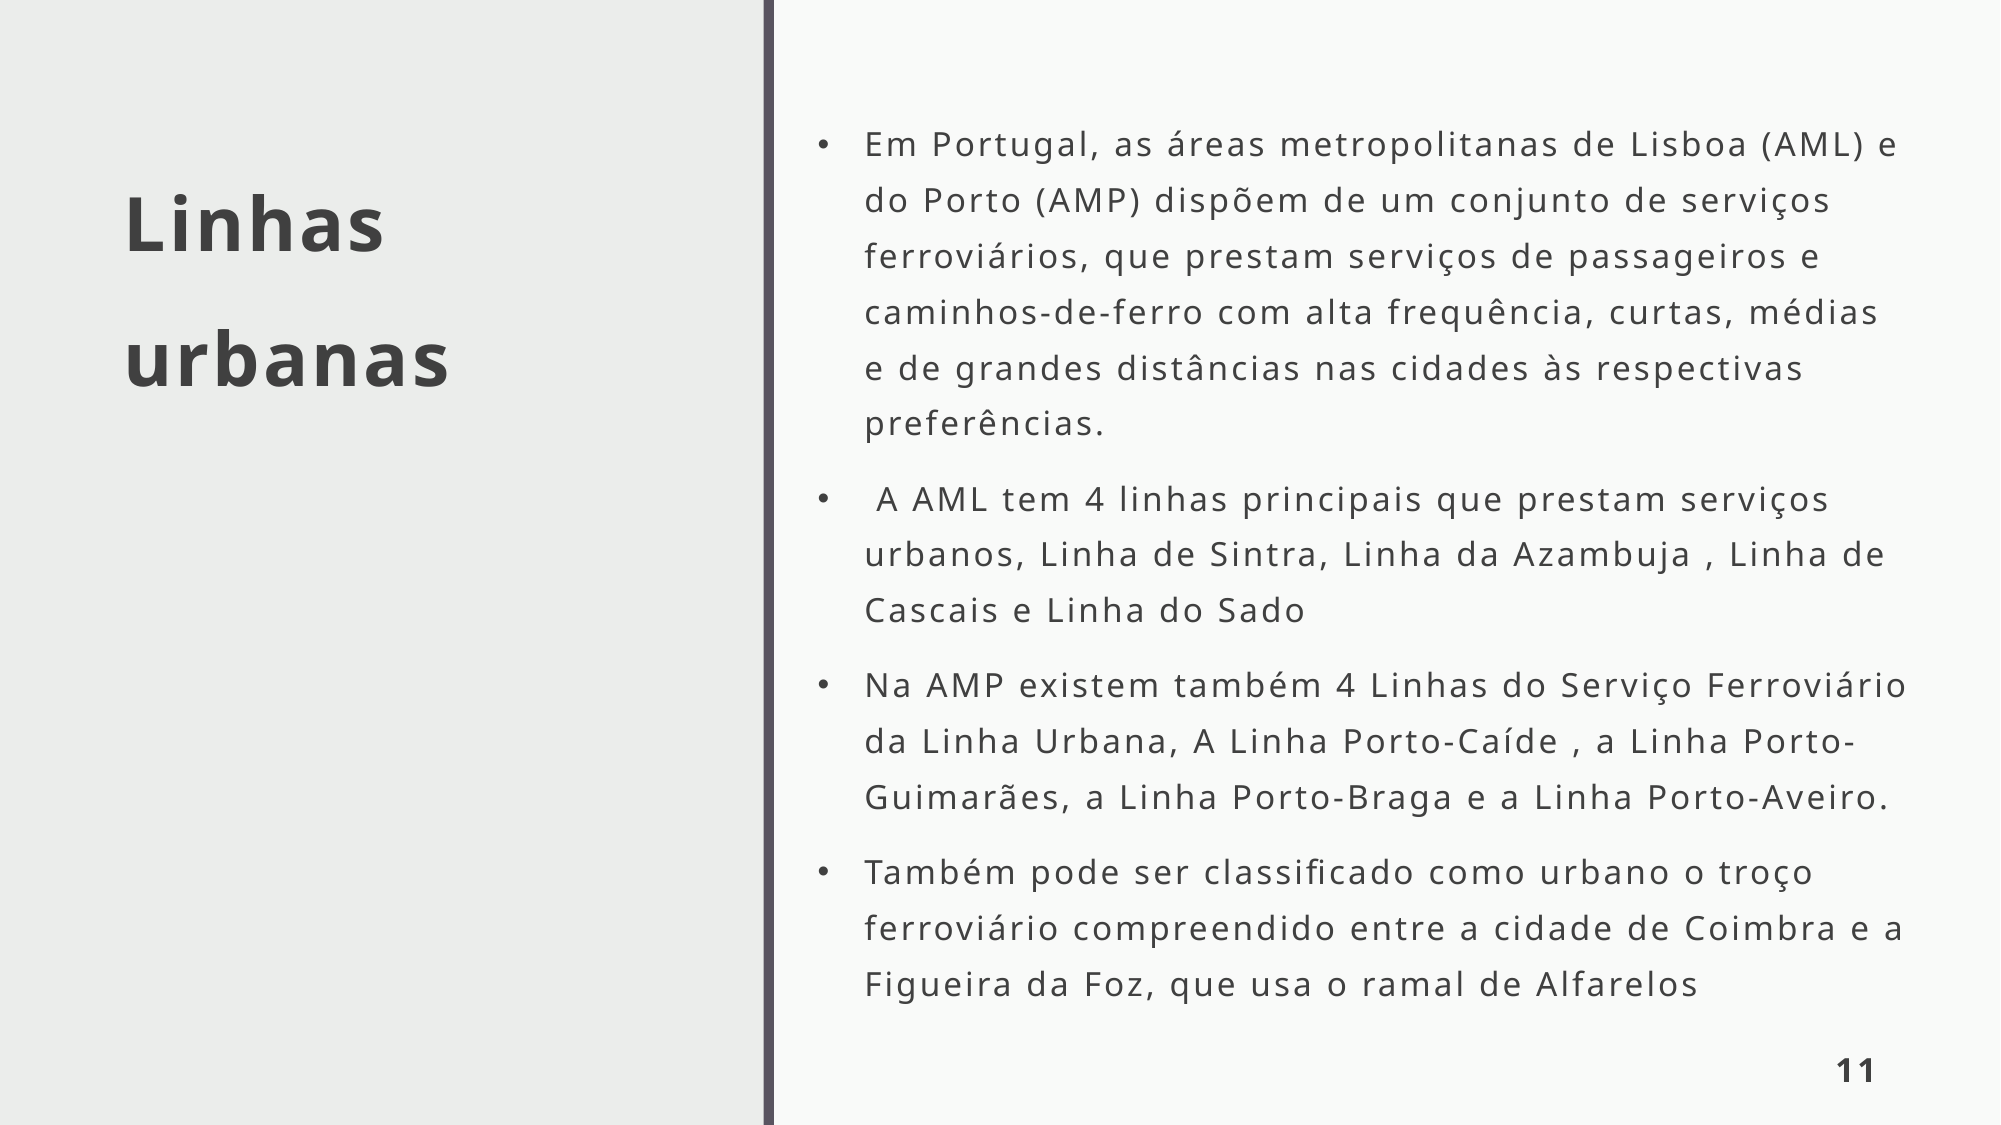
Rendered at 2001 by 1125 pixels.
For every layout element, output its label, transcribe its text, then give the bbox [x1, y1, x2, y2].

title Linhas urbanas [105, 115, 666, 414]
slide_number 11 [1733, 1035, 1895, 1110]
list Em Portugal, as áreas metropolitanas de Lisboa (AML) e do Porto (AMP) dispõem de um conjunto de serviços ferroviários, que prestam serviços de passageiros e caminhos-de-ferro com alta frequência, curtas, médias e de grandes distâncias nas cidades às respectivas preferências. A AML tem 4 linhas principais que prestam serviços urbanos, Linha de Sintra, Linha da Azambuja , Linha de Cascais e Linha do Sado Na AMP existem também 4 Linhas do Serviço Ferroviário da Linha Urbana, A Linha Porto-Caíde , a Linha Porto-Guimarães, a Linha Porto-Braga e a Linha Porto-Aveiro. Também pode ser classificado como urbano o troço ferroviário compreendido entre a cidade de Coimbra e a Figueira da Foz, que usa o ramal de Alfarelos [799, 0, 1944, 1108]
